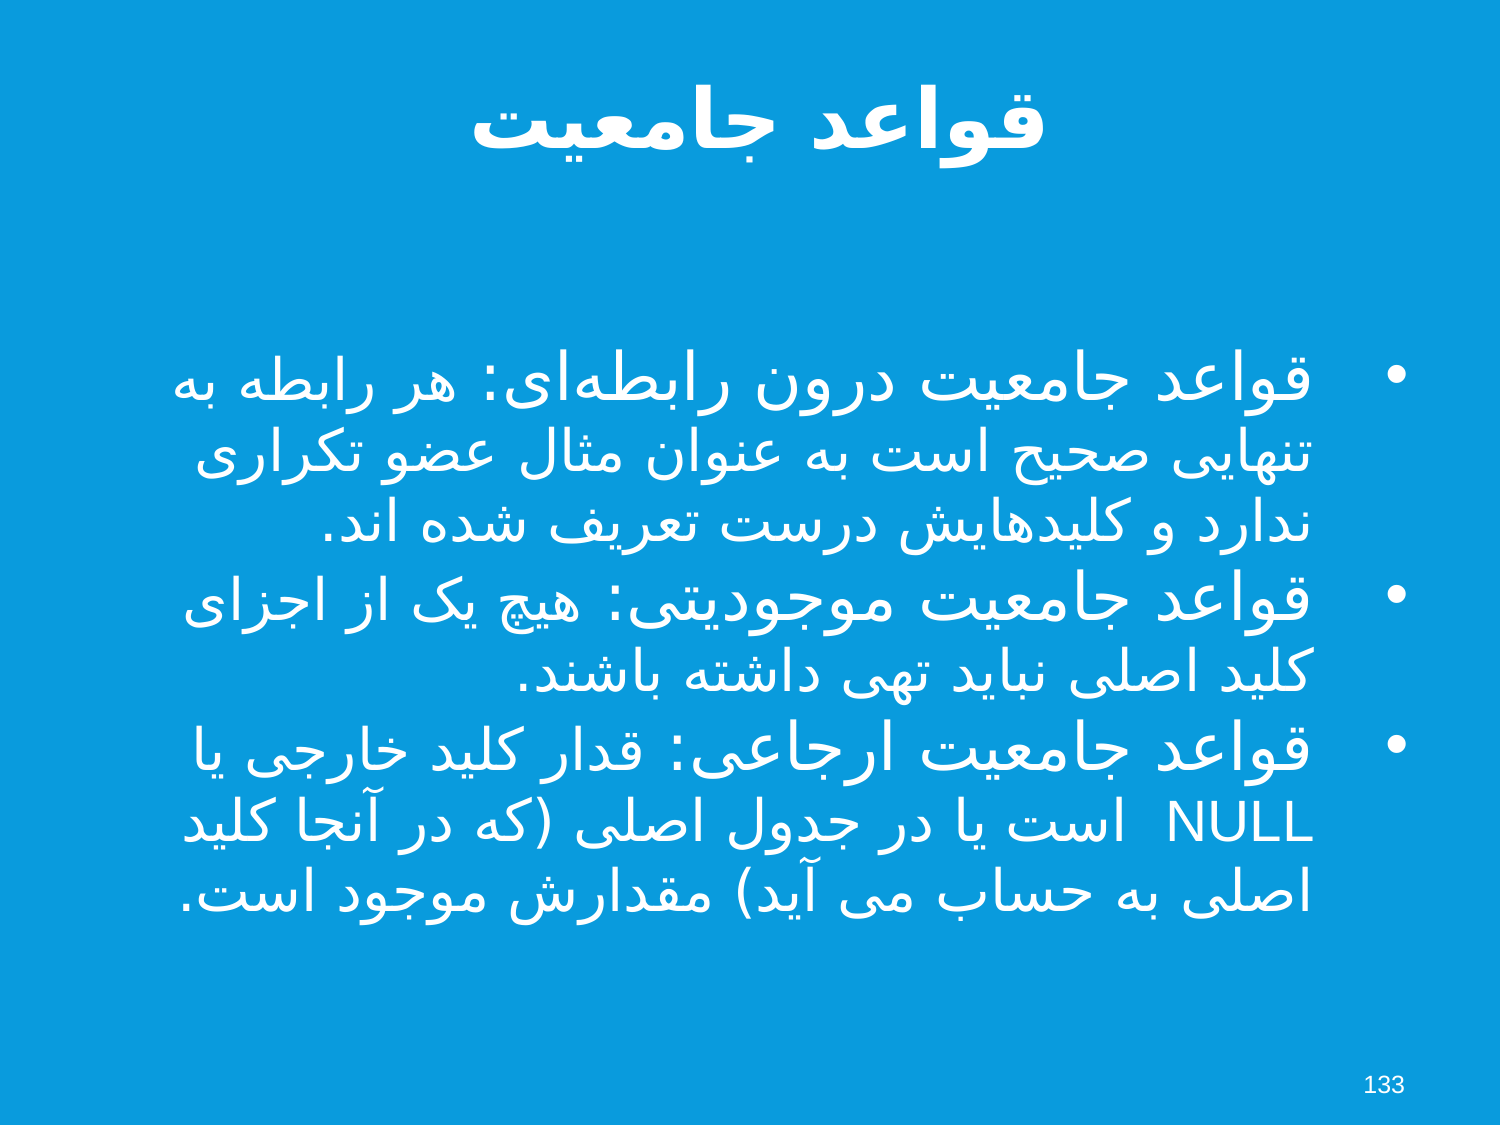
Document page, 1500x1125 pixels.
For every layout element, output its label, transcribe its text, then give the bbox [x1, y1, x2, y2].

text_box قواعد جامعیت [454, 57, 1065, 173]
text_box قواعد جامعیت درون رابطه‌ای: هر رابطه به تنهایی صحیح است به عنوان مثال عضو تکراری ندارد و کلیدهایش درست تعریف شده اند. قواعد جامعیت موجودیتی: هیچ یک از اجزای کلید اصلی نباید تهی داشته باشند. قواعد جامعیت ارجاعی: قدار کلید خارجی یا NULL است یا در جدول اصلی (که در آنجا کلید اصلی به حساب می آید) مقدارش موجود است. [64, 326, 1424, 1031]
slide_number 133 [1355, 1053, 1473, 1114]
